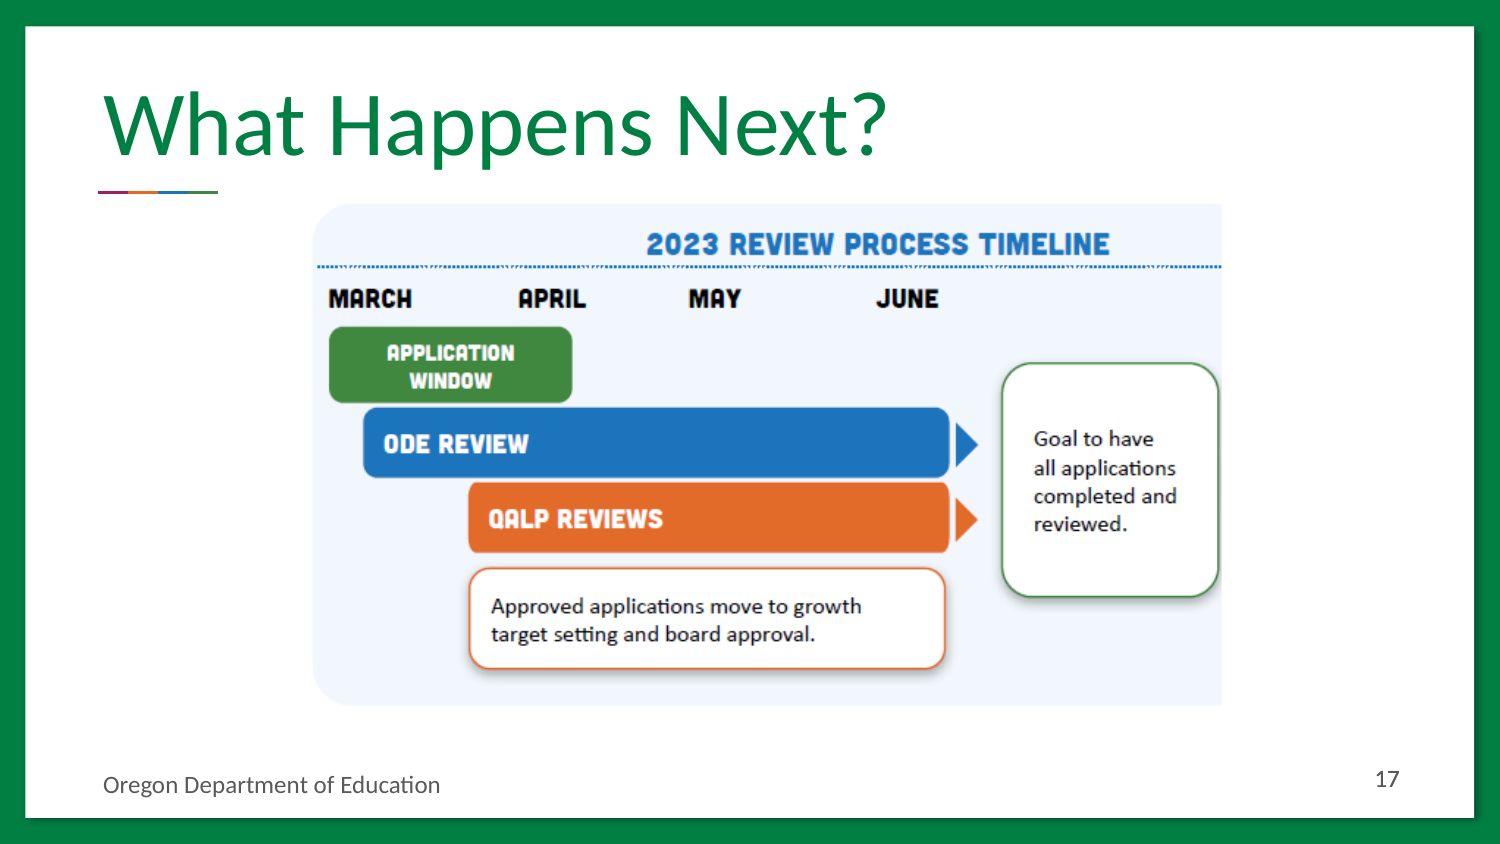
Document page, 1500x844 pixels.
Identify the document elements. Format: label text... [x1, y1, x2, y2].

title What Happens Next? [88, 56, 1416, 183]
picture [297, 195, 1222, 716]
text_box 17 [1059, 755, 1416, 801]
